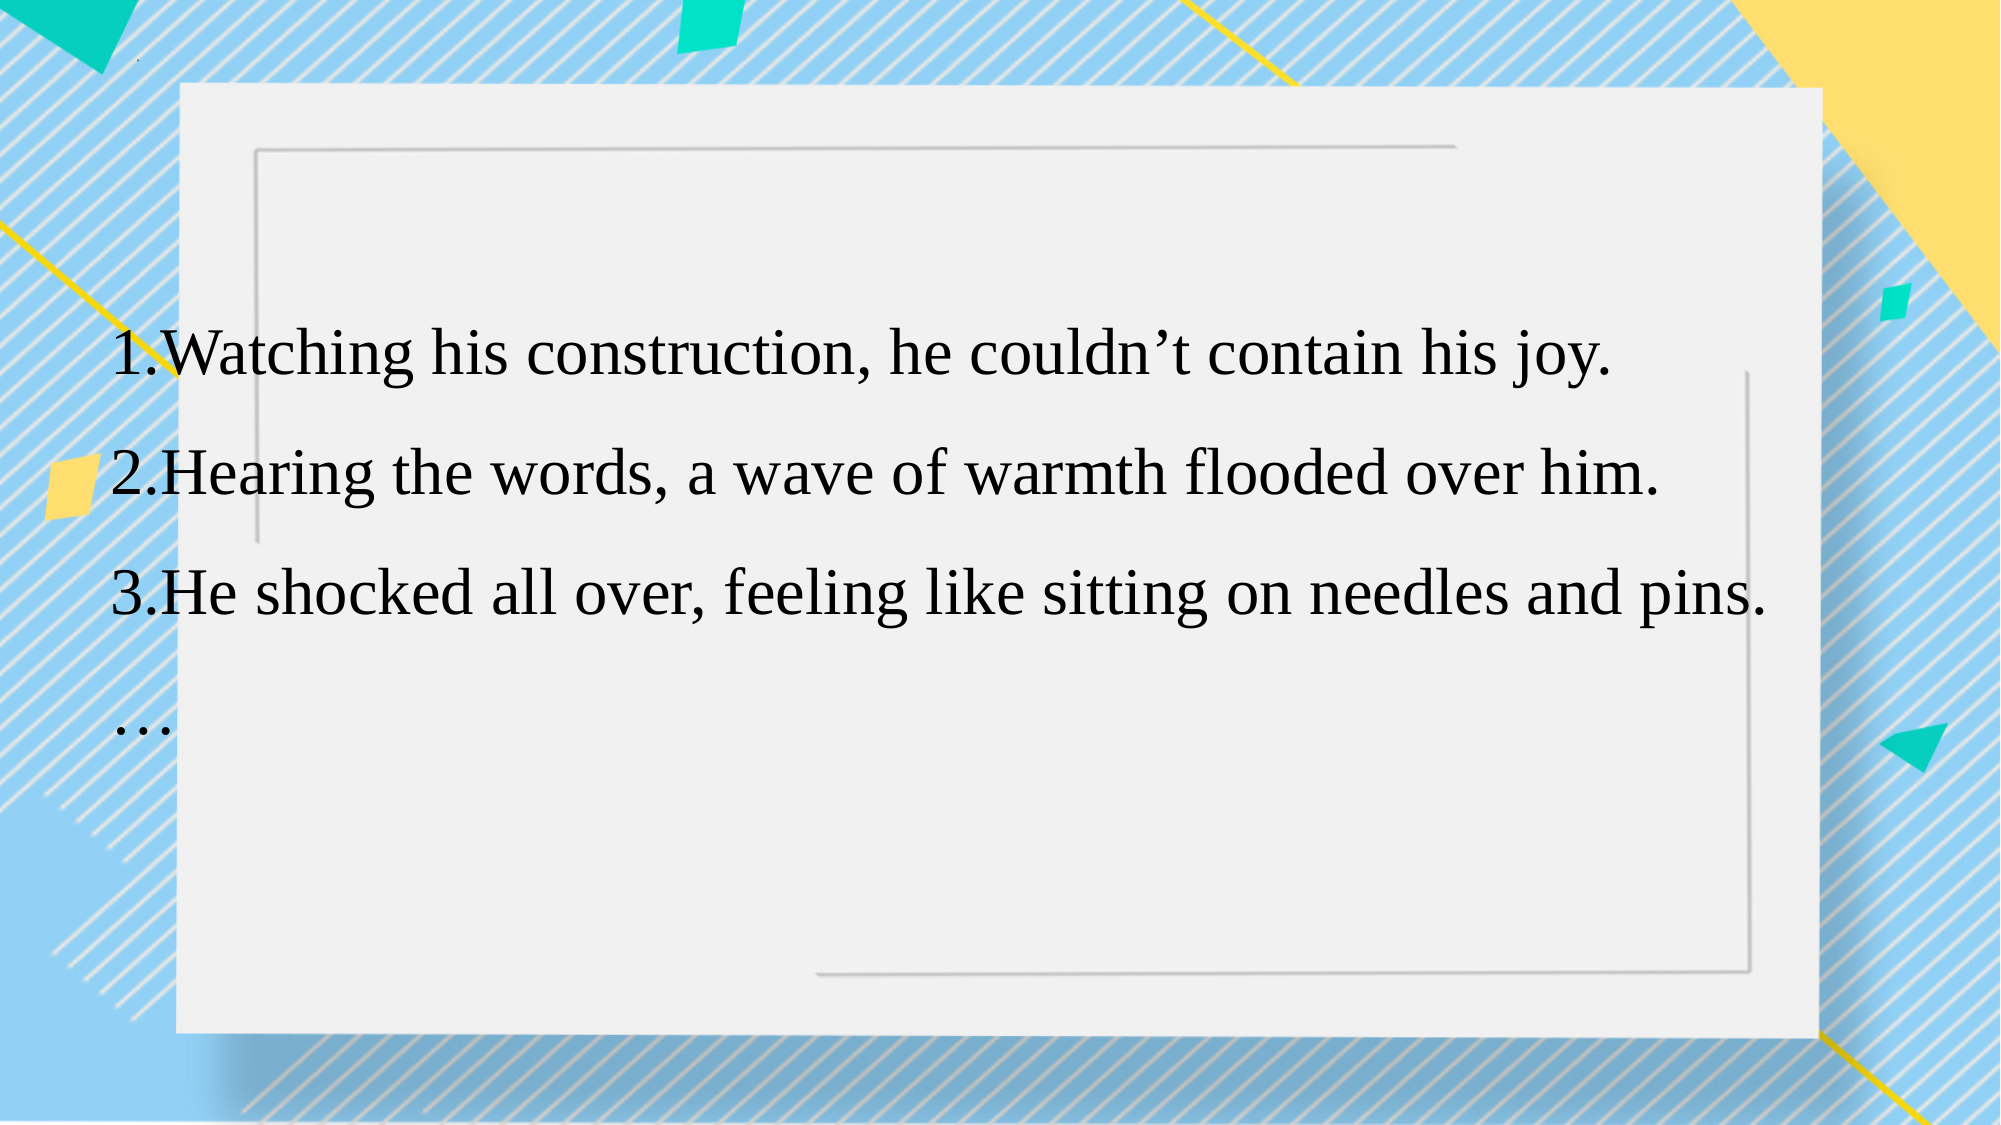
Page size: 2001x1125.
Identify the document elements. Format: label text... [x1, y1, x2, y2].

picture [0, 0, 2001, 1125]
text_box 1.Watching his construction, he couldn’t contain his joy. 2.Hearing the words, a wave of warmth flooded over him. 3.He shocked all over, feeling like sitting on needles and pins. … [95, 260, 1876, 755]
